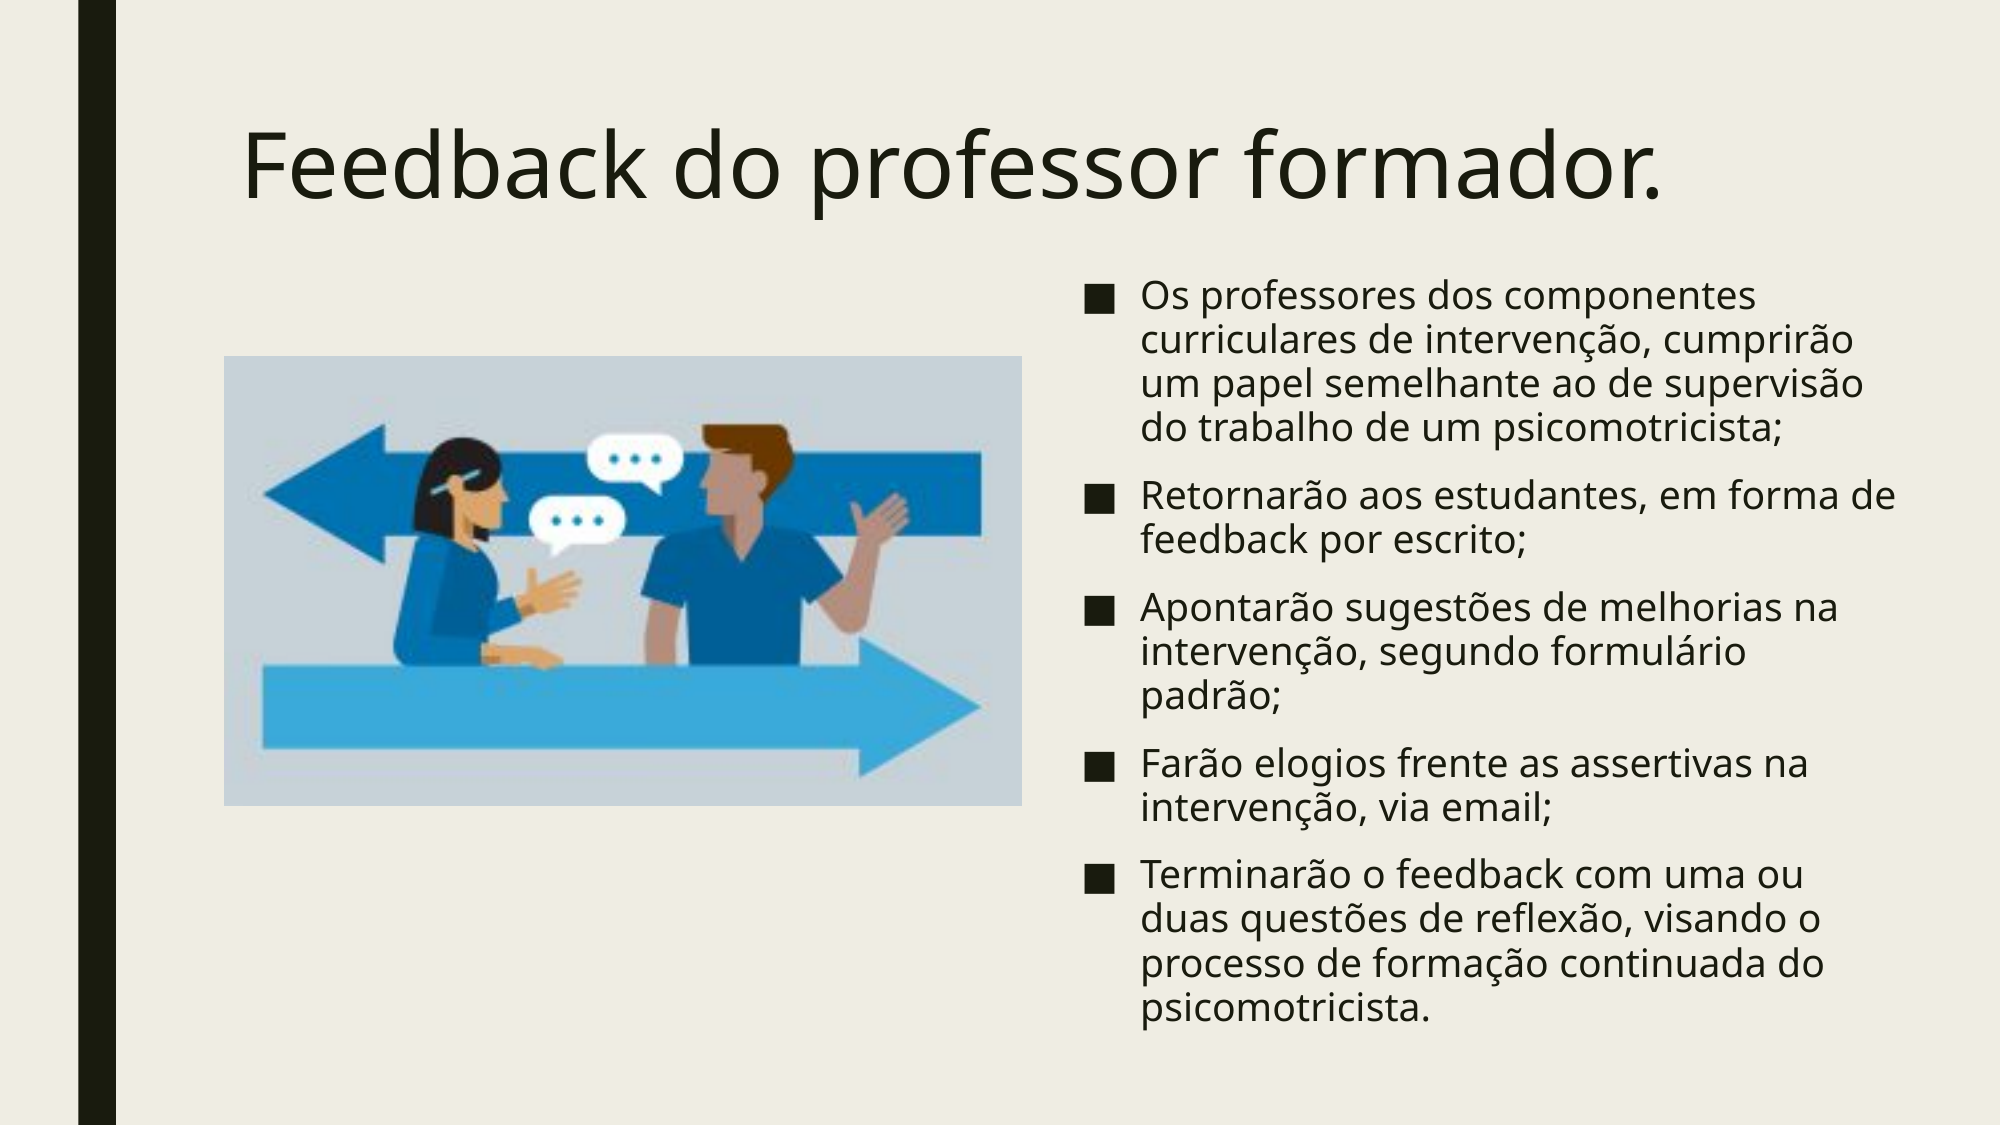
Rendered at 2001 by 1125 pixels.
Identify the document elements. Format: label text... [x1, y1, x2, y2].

list Os professores dos componentes curriculares de intervenção, cumprirão um papel semelhante ao de supervisão do trabalho de um psicomotricista; Retornarão aos estudantes, em forma de feedback por escrito; Apontarão sugestões de melhorias na intervenção, segundo formulário padrão; Farão elogios frente as assertivas na intervenção, via email; Terminarão o feedback com uma ou duas questões de reflexão, visando o processo de formação continuada do psicomotricista. [1066, 266, 1916, 1048]
title Feedback do professor formador. [225, 112, 1800, 357]
picture [224, 356, 1022, 806]
